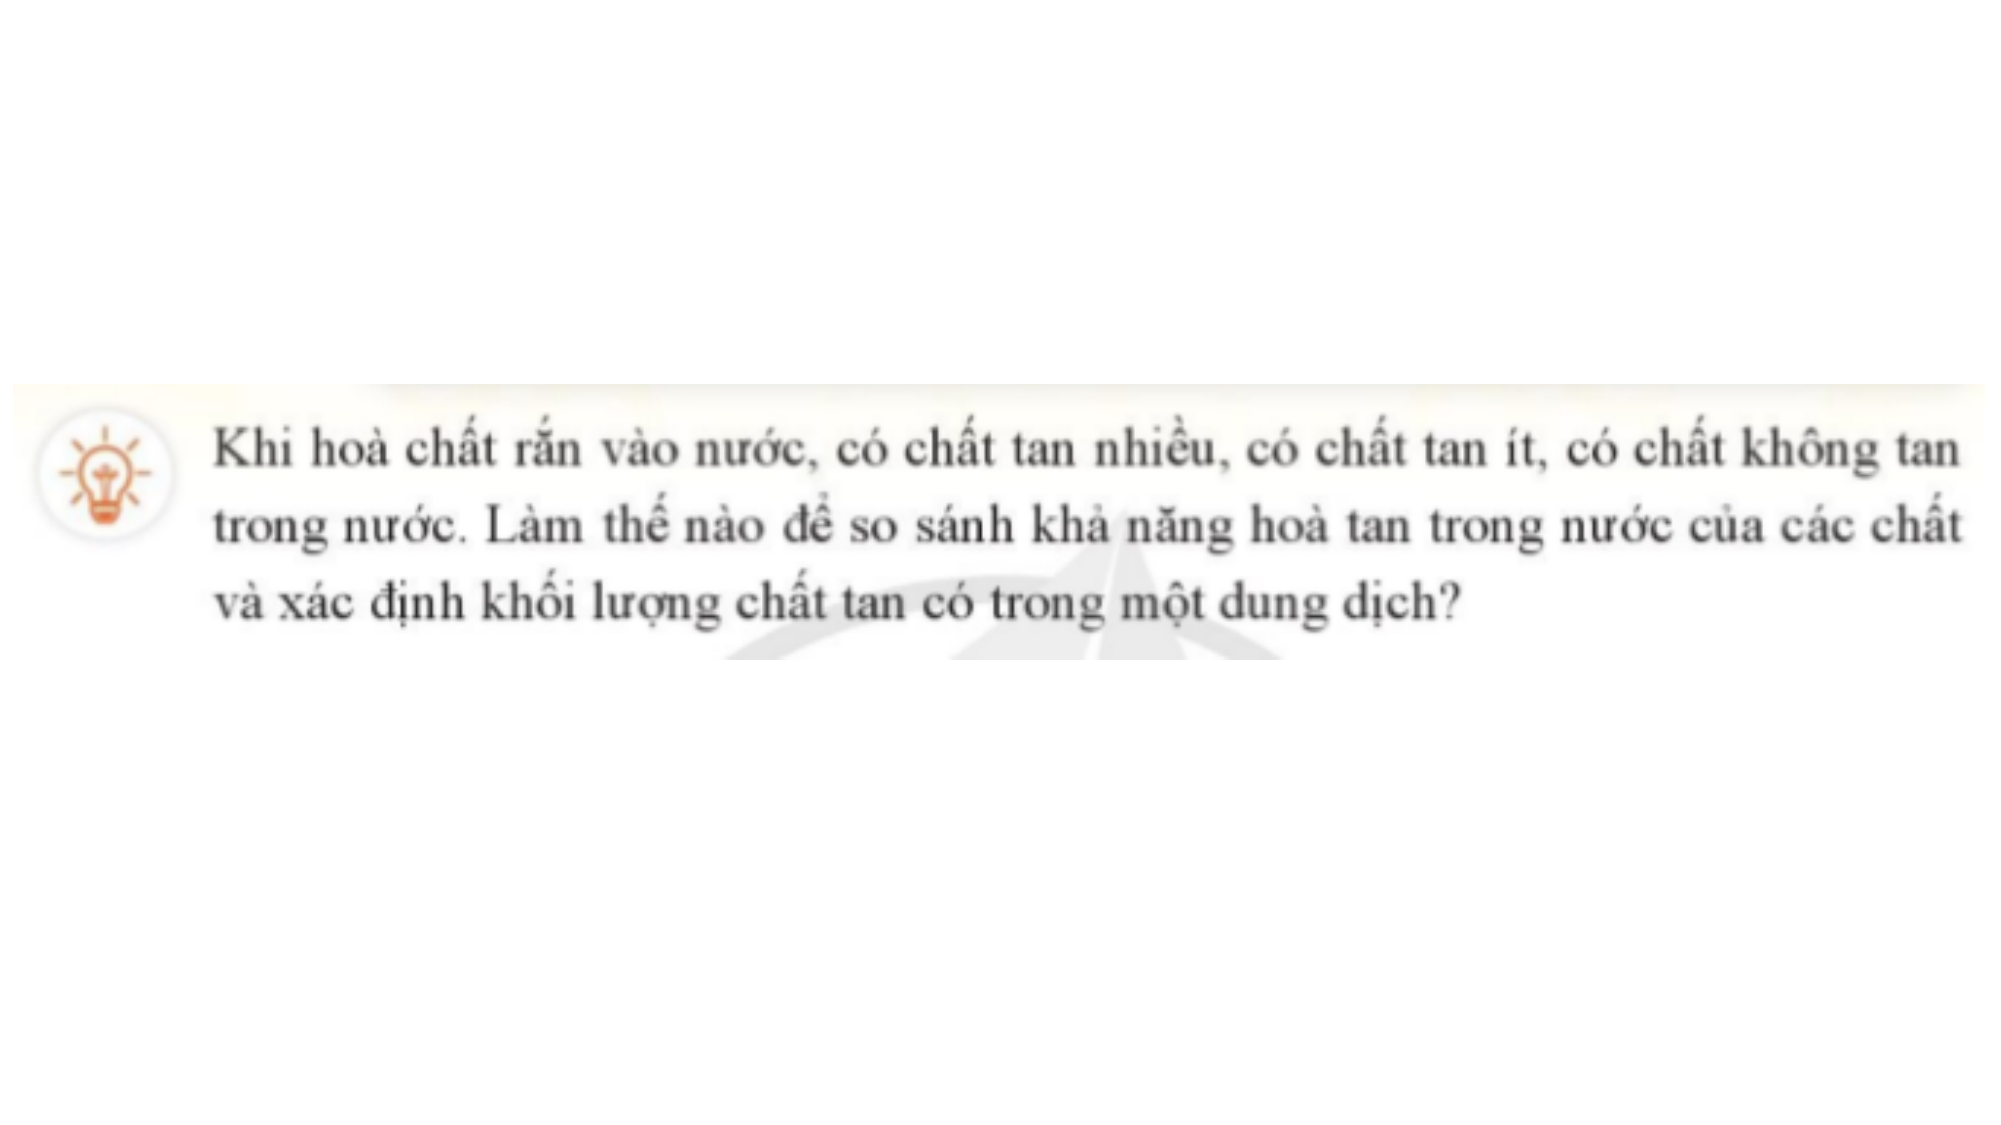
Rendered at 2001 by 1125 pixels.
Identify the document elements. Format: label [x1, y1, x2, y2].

picture [12, 384, 1985, 660]
